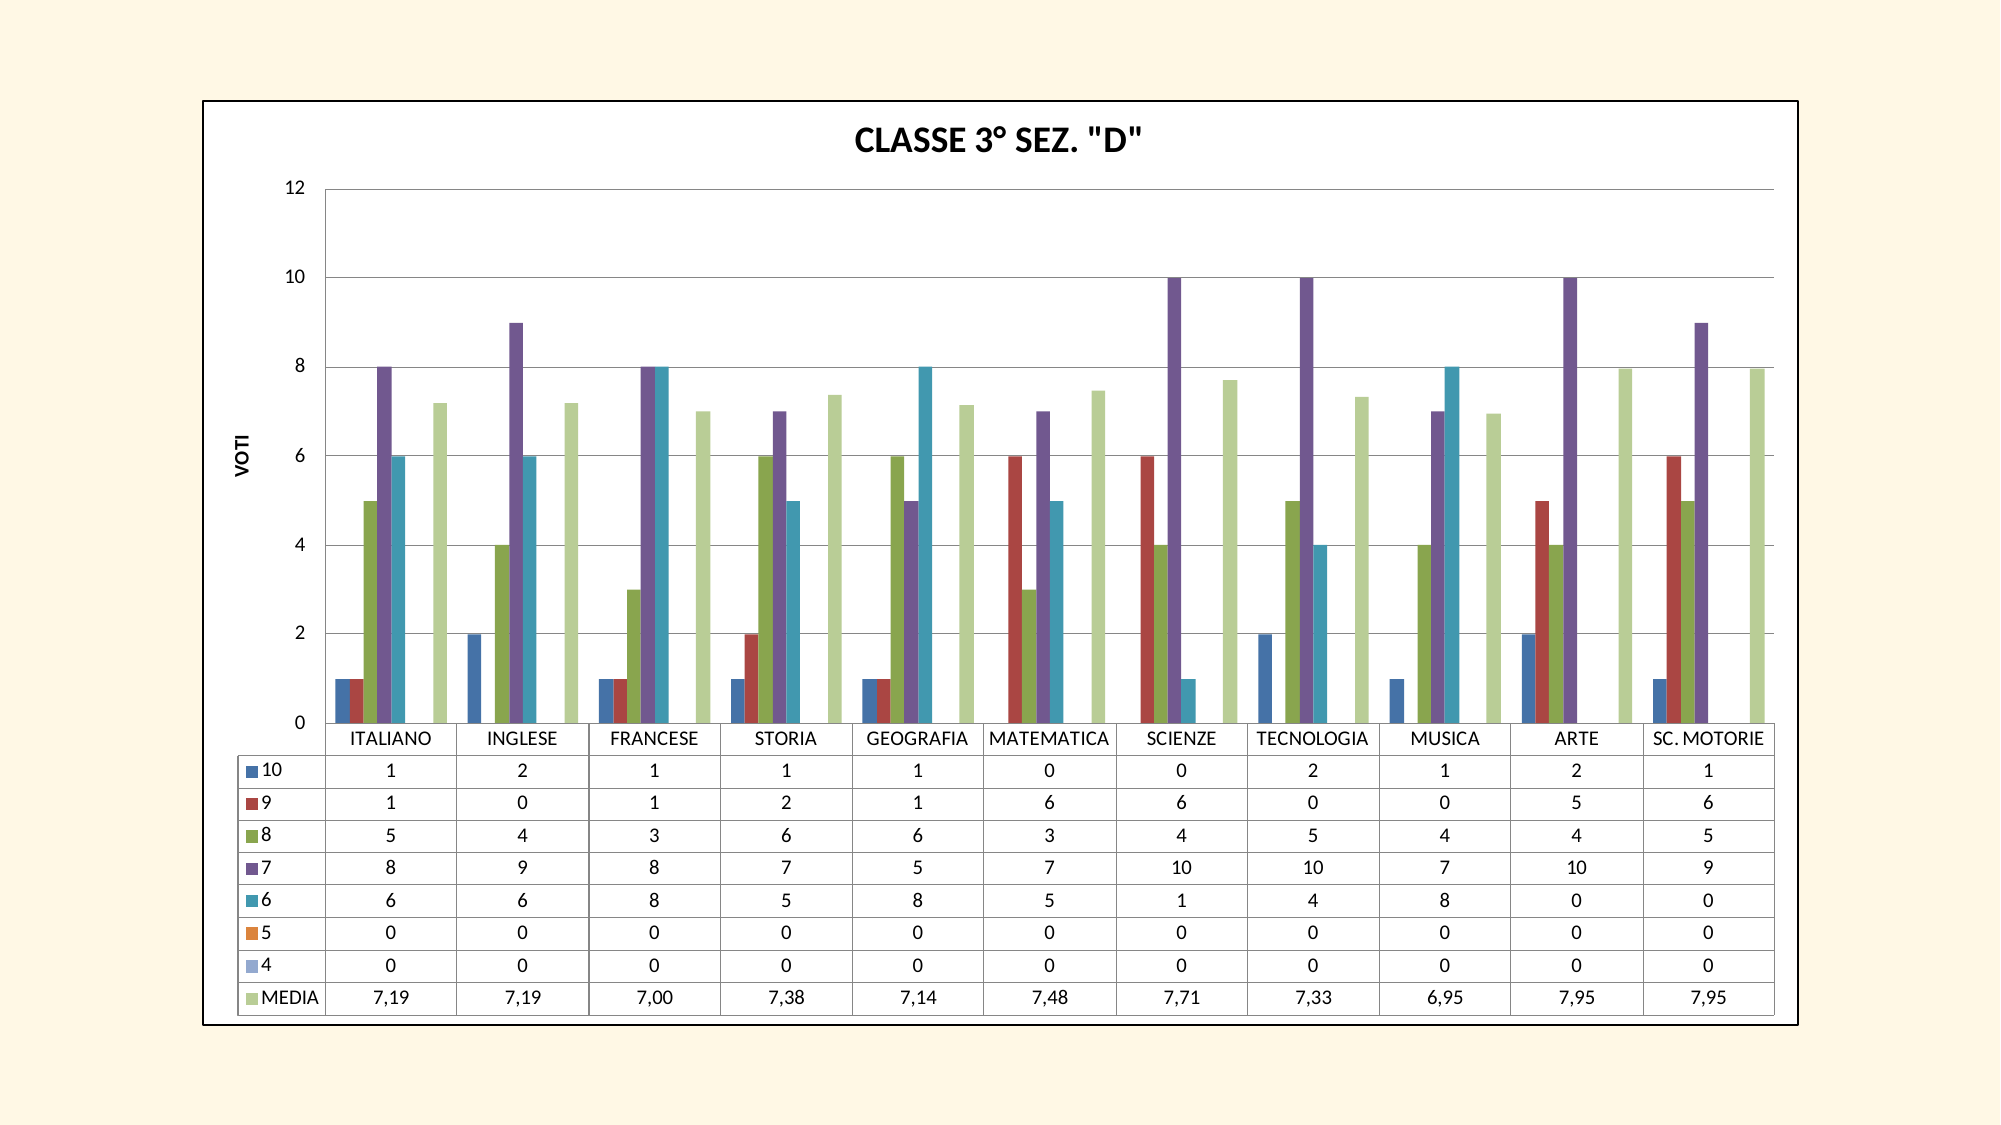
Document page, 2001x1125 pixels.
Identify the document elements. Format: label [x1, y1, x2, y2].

picture [200, 98, 1799, 1027]
